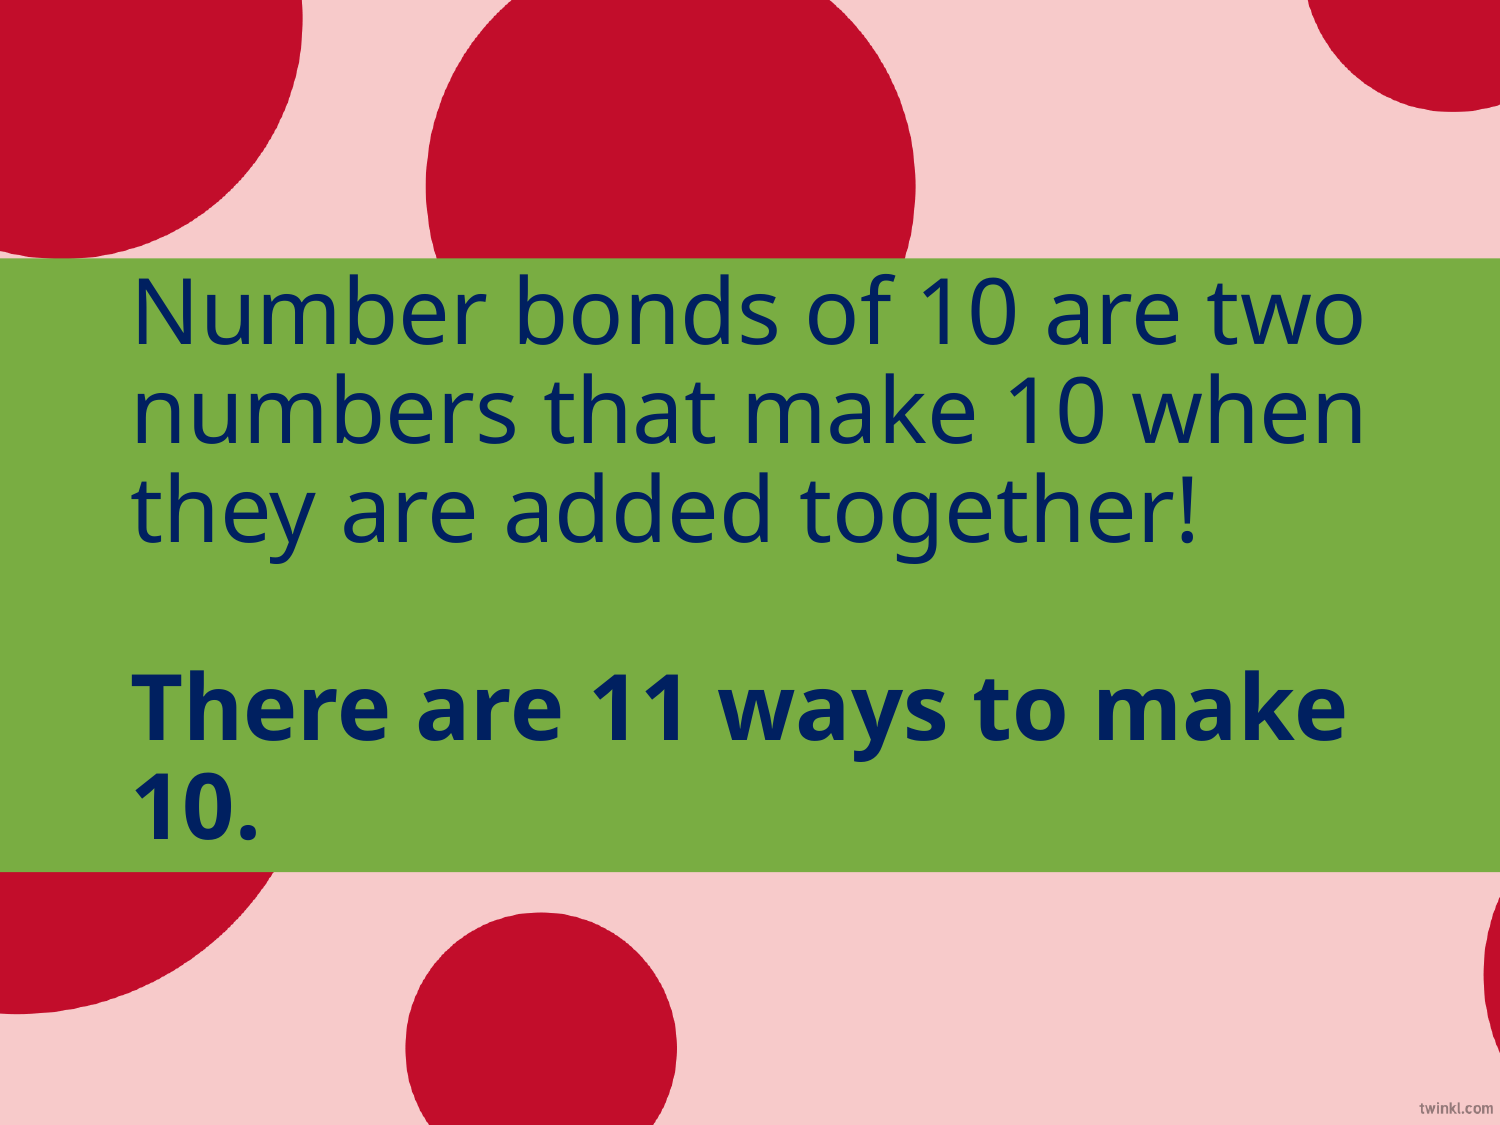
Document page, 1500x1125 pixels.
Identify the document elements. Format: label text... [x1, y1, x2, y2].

title Number bonds of 10 are two numbers that make 10 when they are added together! There are 11 ways to make 10. [28, 479, 1472, 646]
picture [0, 873, 1500, 1125]
picture [0, 0, 1500, 257]
text_box [0, 257, 1500, 873]
